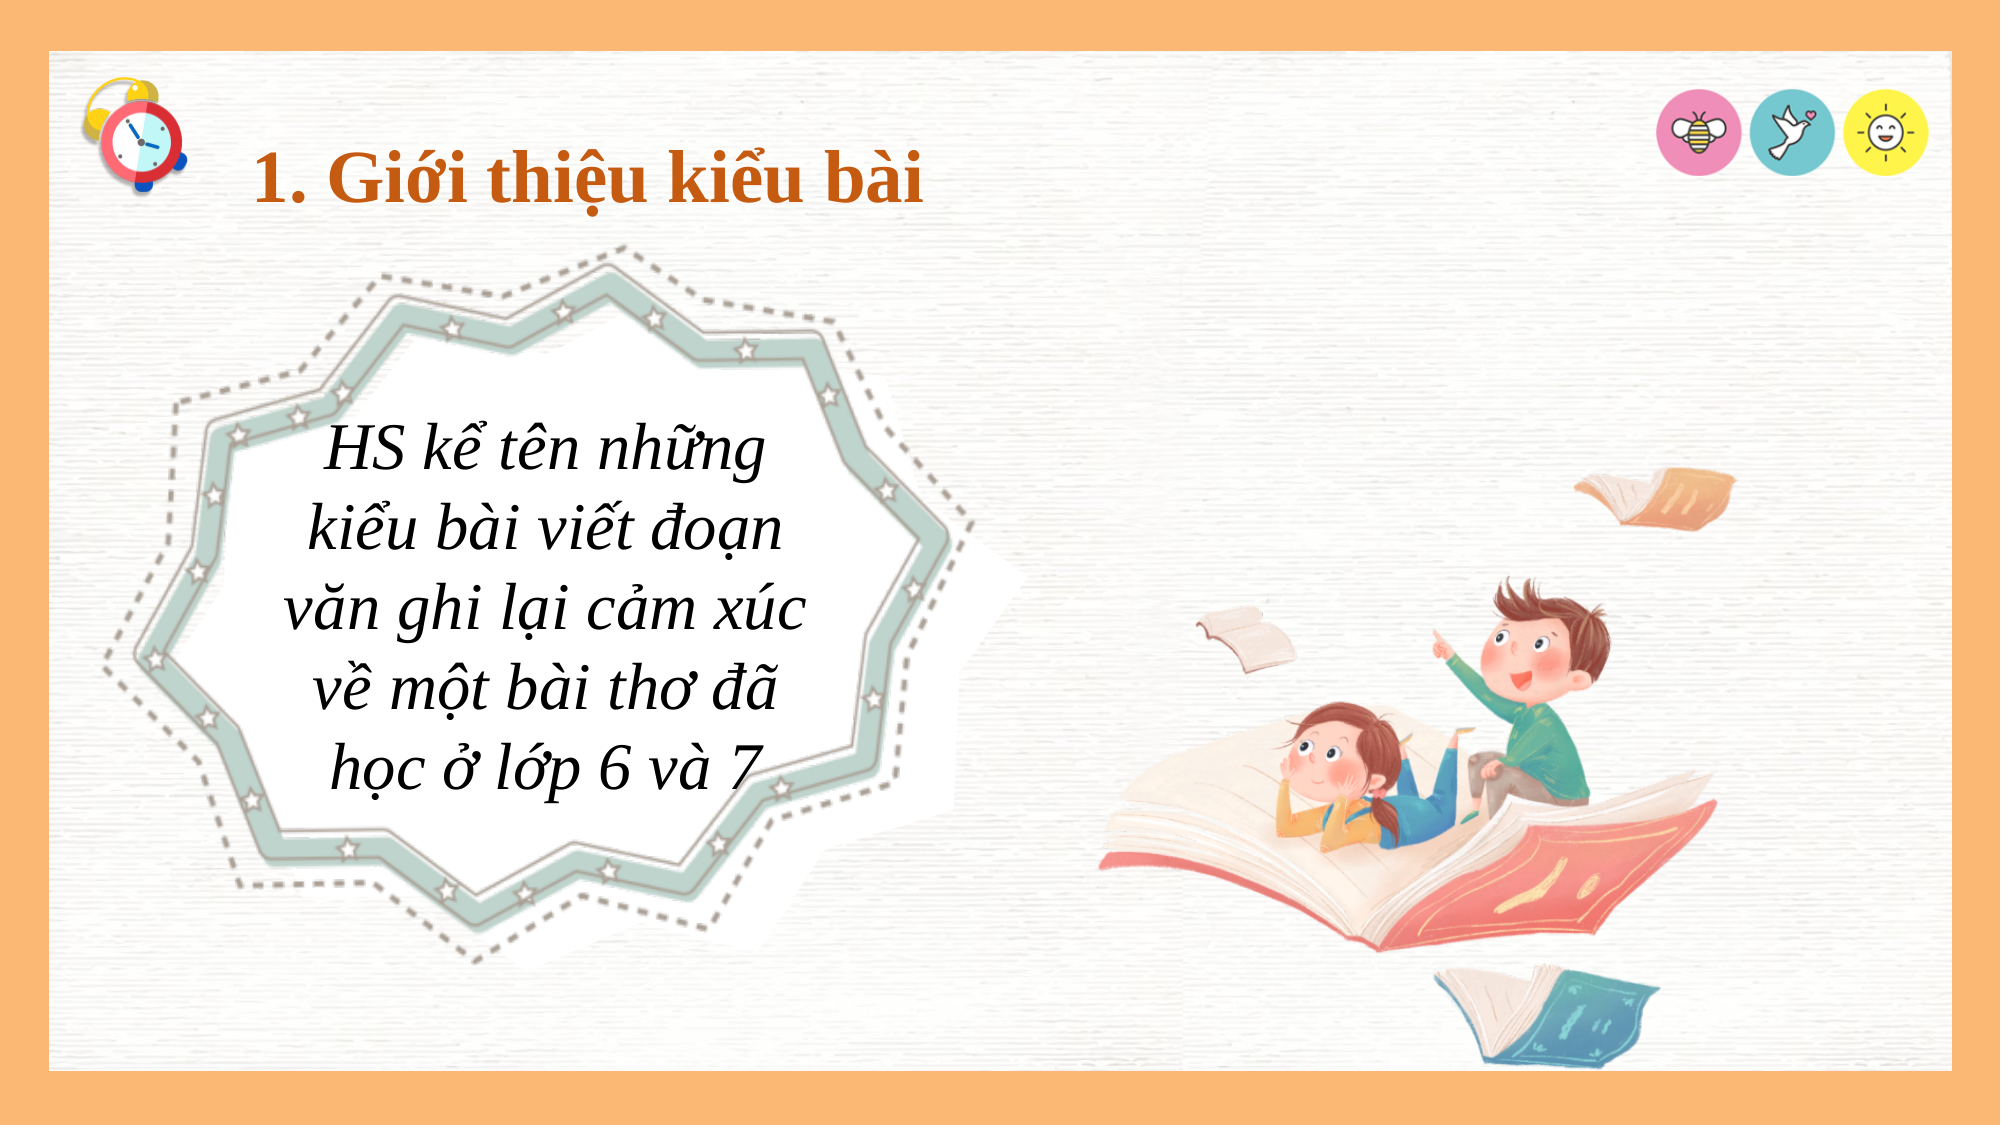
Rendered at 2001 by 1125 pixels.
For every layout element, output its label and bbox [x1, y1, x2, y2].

text_box [79, 212, 1012, 990]
picture [49, 51, 1952, 1125]
text_box [0, 0, 2000, 1125]
